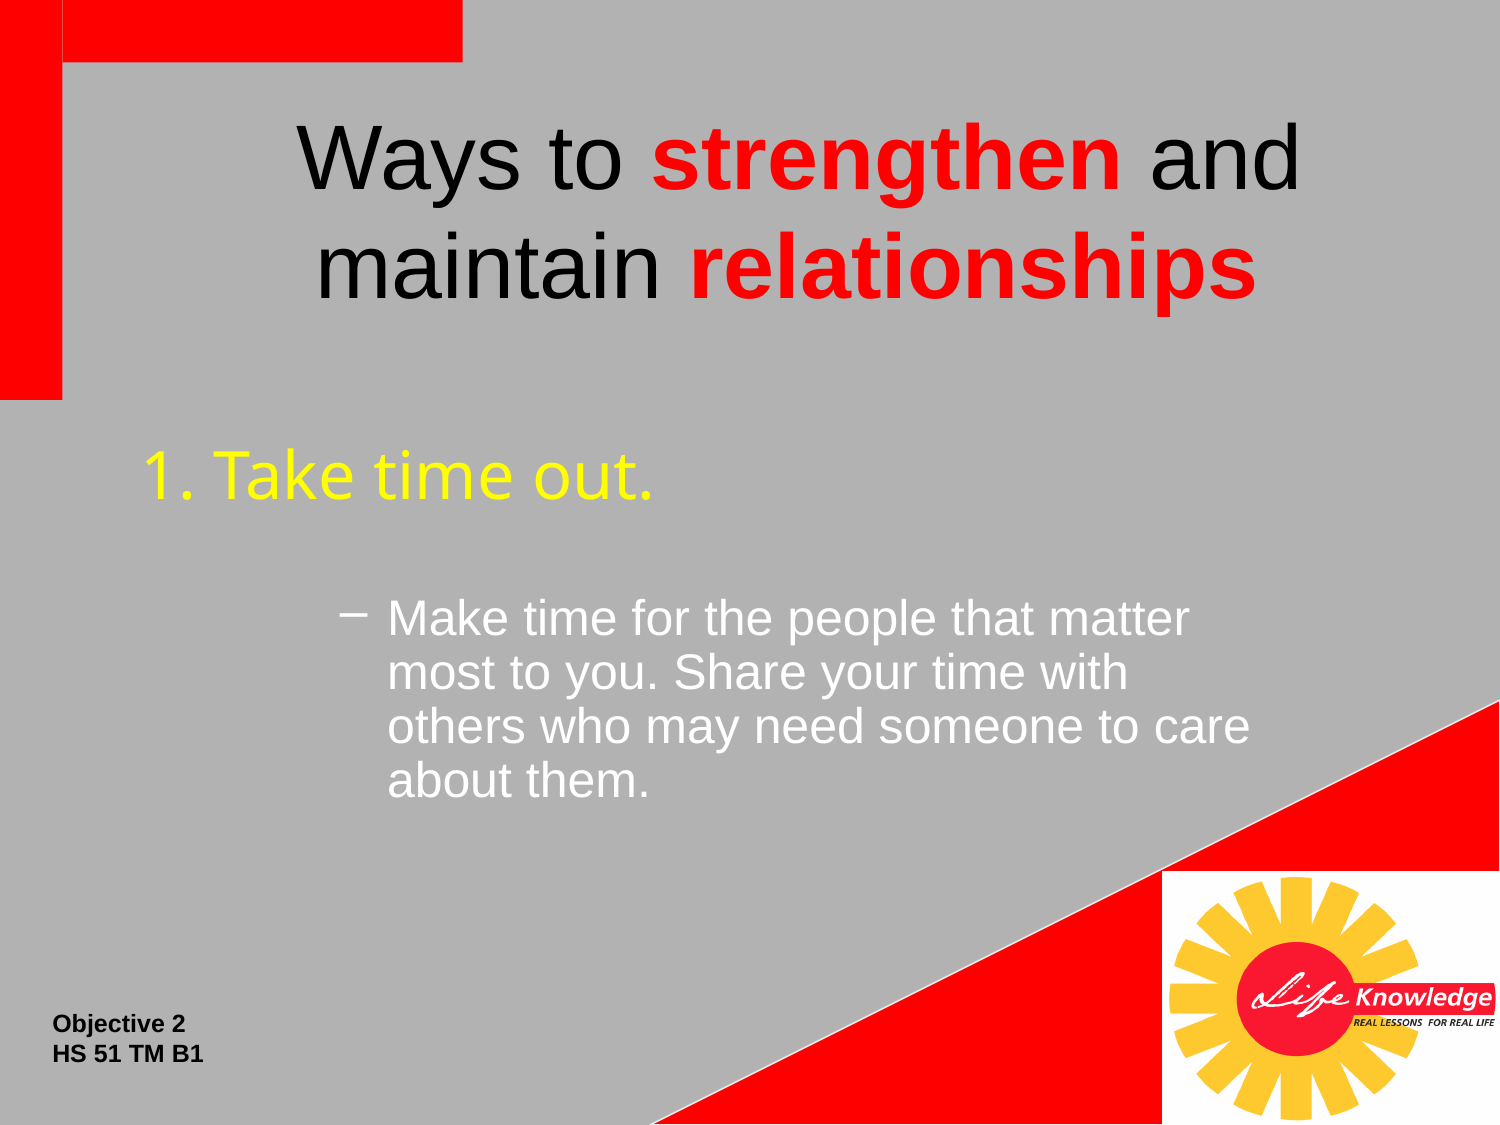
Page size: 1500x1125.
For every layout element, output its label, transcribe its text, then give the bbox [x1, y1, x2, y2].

text_box Objective 2 HS 51 TM B1 [37, 999, 226, 1075]
list 1. Take time out. [124, 424, 1233, 562]
text_box Make time for the people that matter most to you. Share your time with others who may need someone to care about them. [249, 500, 1275, 850]
picture [1162, 871, 1500, 1125]
title Ways to strengthen and maintain relationships [99, 112, 1500, 326]
